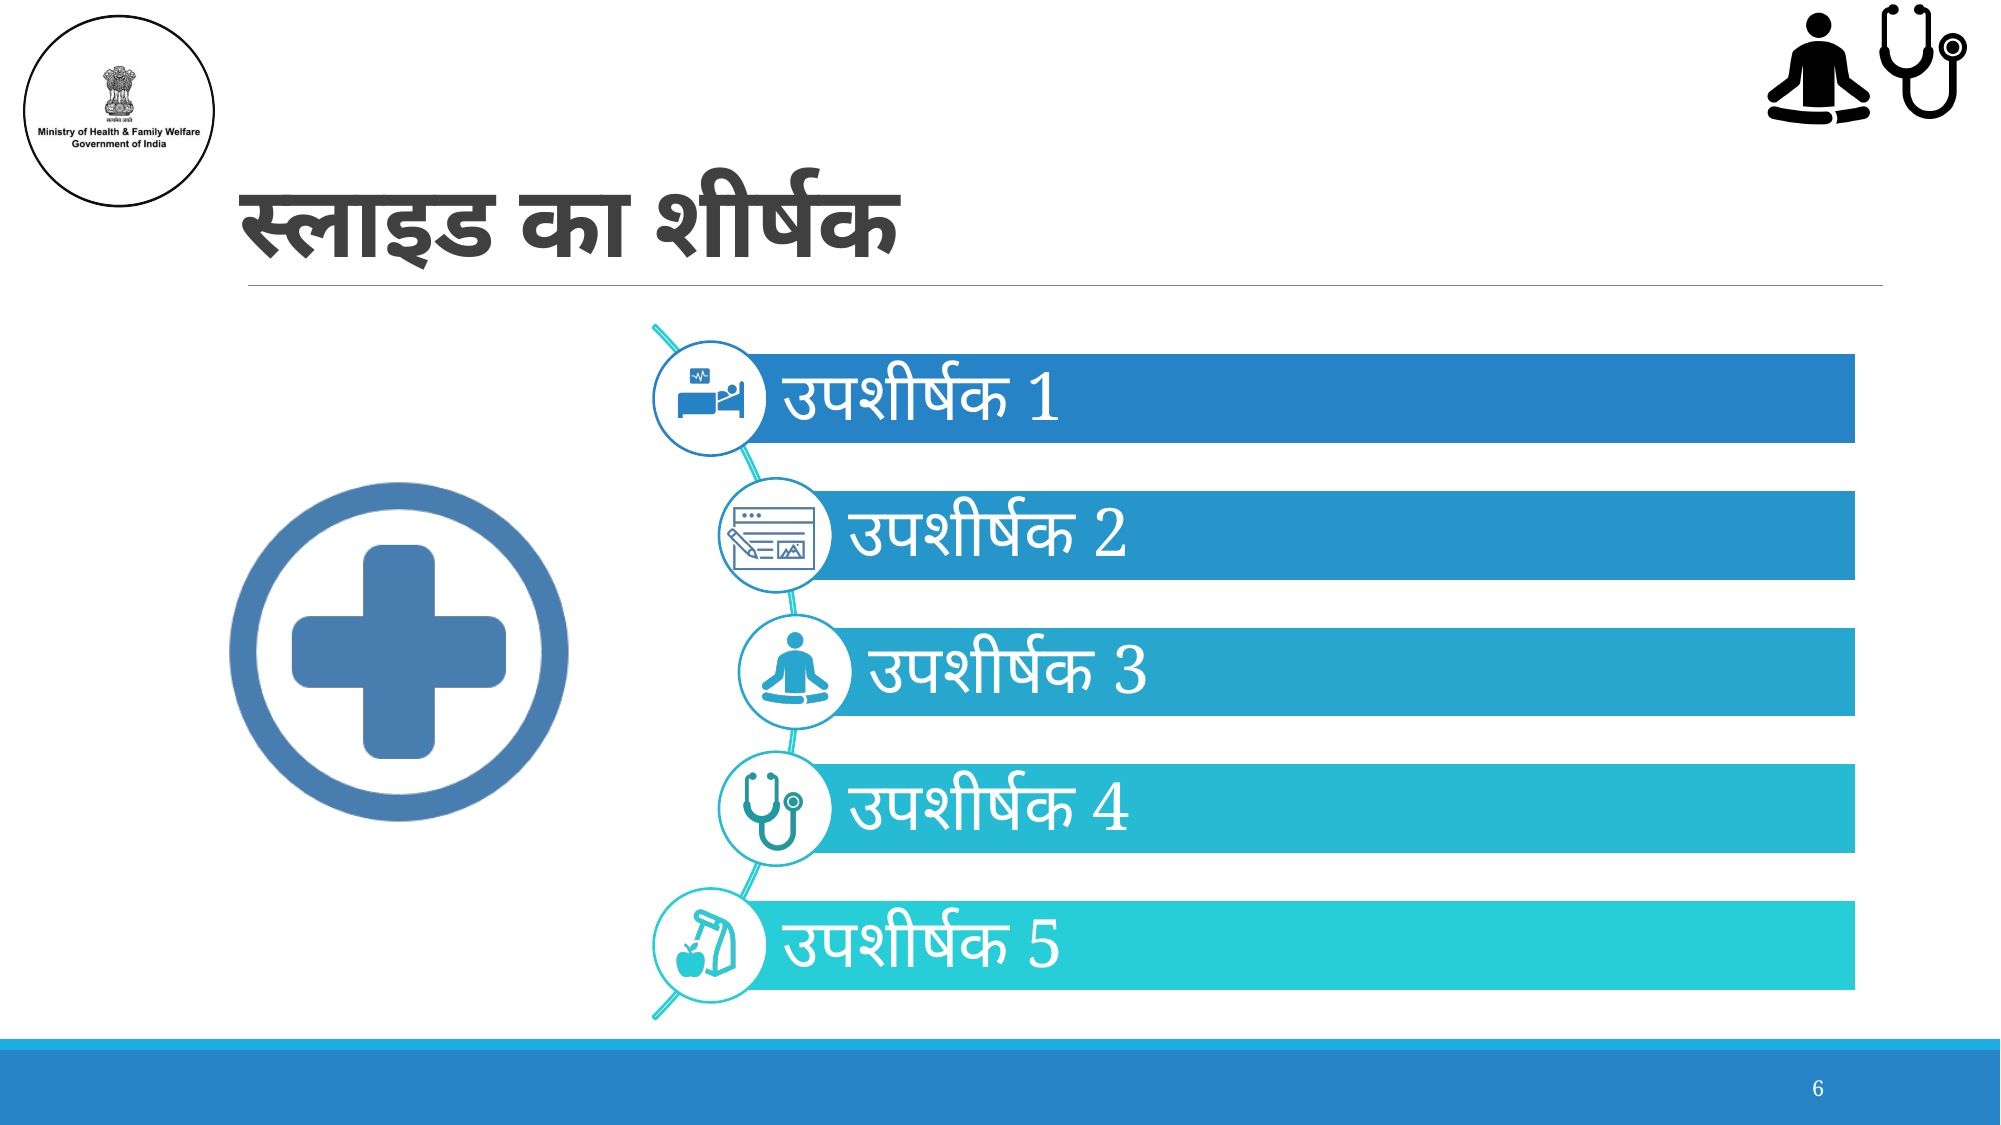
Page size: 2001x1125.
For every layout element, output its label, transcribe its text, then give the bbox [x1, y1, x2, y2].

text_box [641, 306, 1868, 1038]
picture [184, 437, 613, 867]
picture [721, 489, 819, 588]
picture [669, 906, 743, 980]
picture [674, 357, 748, 431]
picture [730, 769, 816, 854]
picture [20, 13, 217, 211]
picture [746, 619, 844, 717]
picture [1743, 0, 1985, 143]
slide_number 6 [1624, 1059, 1840, 1120]
title स्लाइड का शीर्षक [224, 47, 1838, 285]
